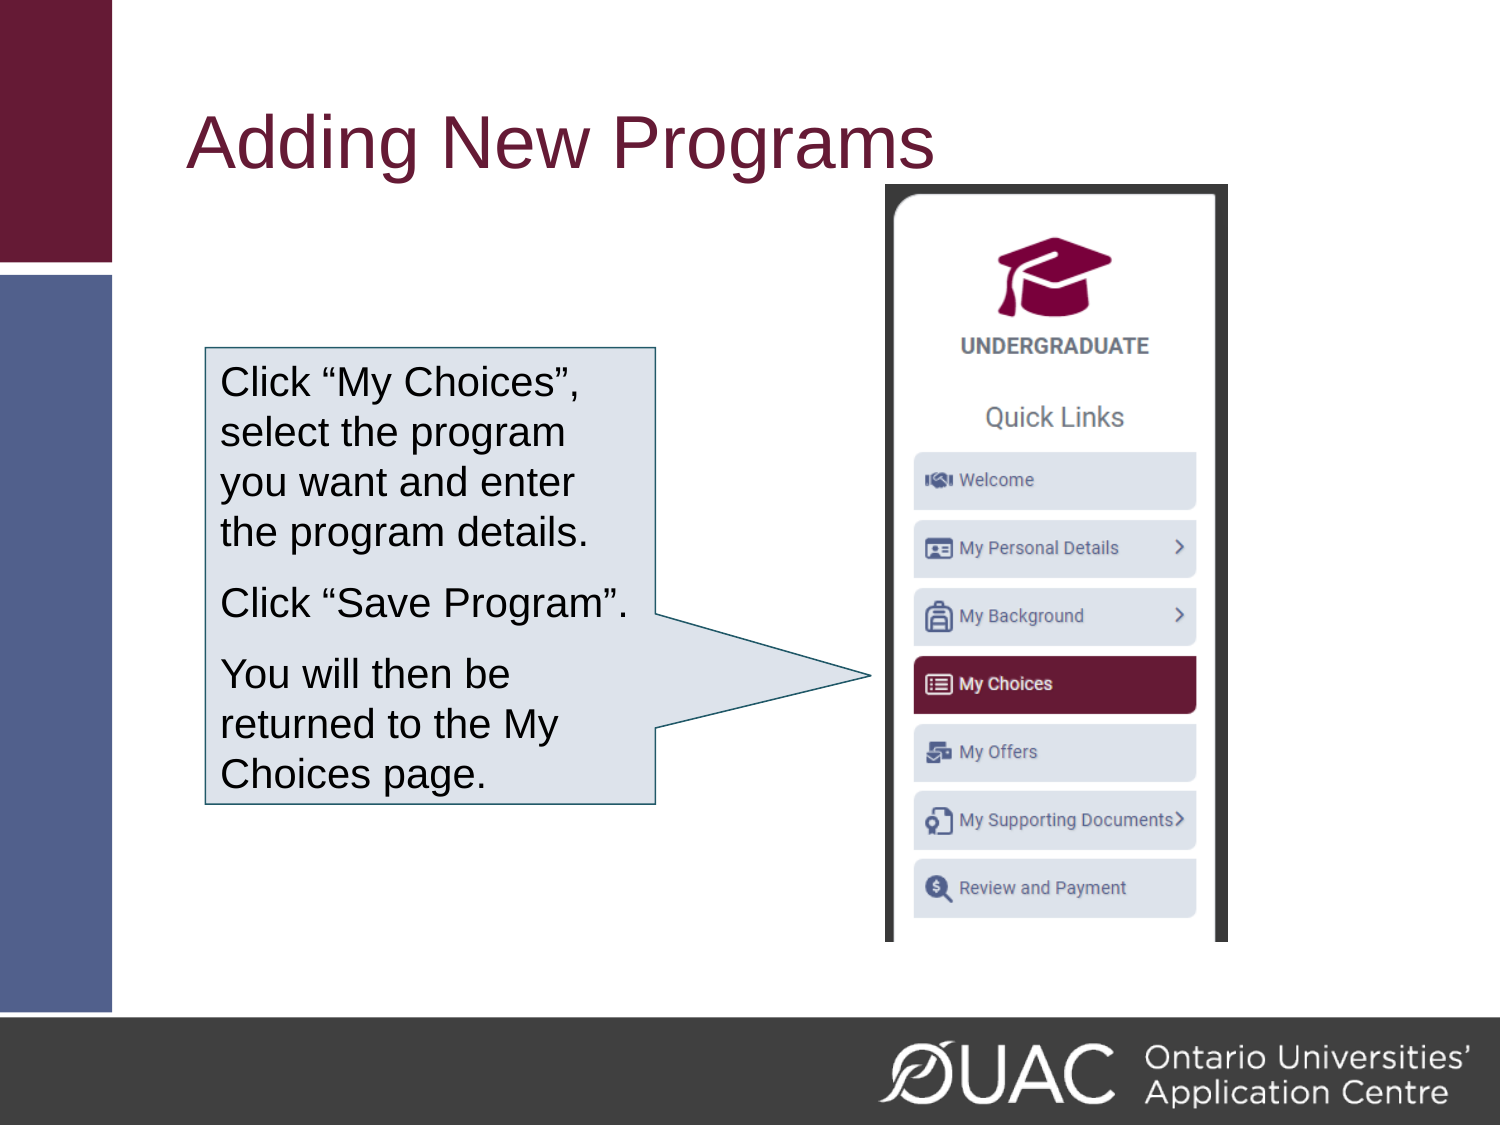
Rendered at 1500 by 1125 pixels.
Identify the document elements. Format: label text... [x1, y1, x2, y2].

title Adding New Programs [171, 45, 1425, 233]
picture [868, 1018, 1500, 1125]
text_box Click “My Choices”, select the program you want and enter the program details. Click “Save Program”. You will then be returned to the My Choices page. [205, 347, 872, 805]
picture [884, 184, 1228, 942]
